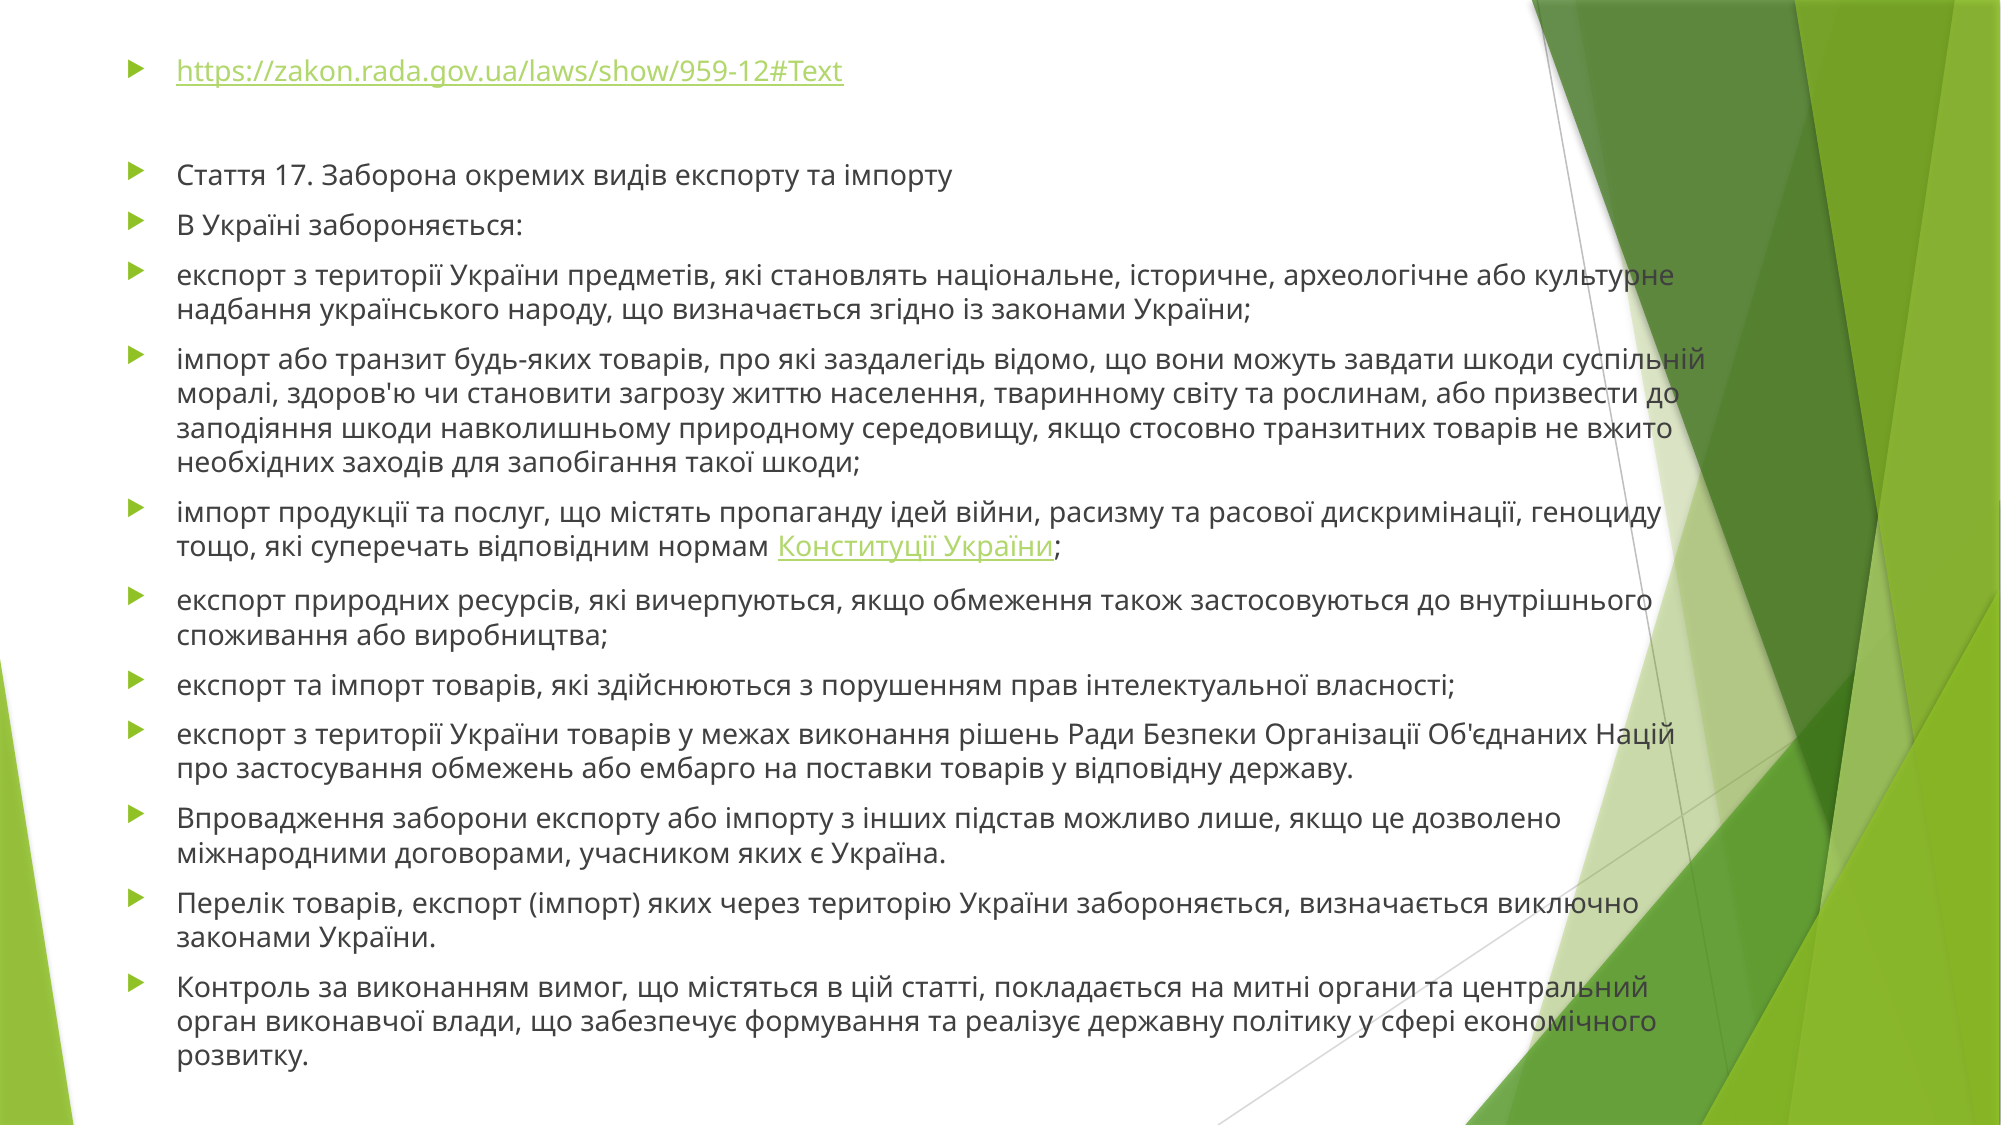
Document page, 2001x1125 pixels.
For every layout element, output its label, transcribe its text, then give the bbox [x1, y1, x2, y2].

list https://zakon.rada.gov.ua/laws/show/959-12#Text Стаття 17. Заборона окремих видів експорту та імпорту В Україні забороняється: експорт з території України предметів, які становлять національне, історичне, археологічне або культурне надбання українського народу, що визначається згідно із законами України; імпорт або транзит будь-яких товарів, про які заздалегідь відомо, що вони можуть завдати шкоди суспільній моралі, здоров'ю чи становити загрозу життю населення, тваринному світу та рослинам, або призвести до заподіяння шкоди навколишньому природному середовищу, якщо стосовно транзитних товарів не вжито необхідних заходів для запобігання такої шкоди; імпорт продукції та послуг, що містять пропаганду ідей війни, расизму та расової дискримінації, геноциду тощо, які суперечать відповідним нормам Конституції України; експорт природних ресурсів, які вичерпуються, якщо обмеження також застосовуються до внутрішнього споживання або виробництва; експорт та імпорт товарів, які здійснюються з порушенням прав інтелектуальної власності; експорт з території України товарів у межах виконання рішень Ради Безпеки Організації Об'єднаних Націй про застосування обмежень або ембарго на поставки товарів у відповідну державу. Впровадження заборони експорту або імпорту з інших підстав можливо лише, якщо це дозволено міжнародними договорами, учасником яких є Україна. Перелік товарів, експорт (імпорт) яких через територію України забороняється, визначається виключно законами України. Контроль за виконанням вимог, що містяться в цій статті, покладається на митні органи та центральний орган виконавчої влади, що забезпечує формування та реалізує державну політику у сфері економічного розвитку. [111, 45, 1741, 1080]
